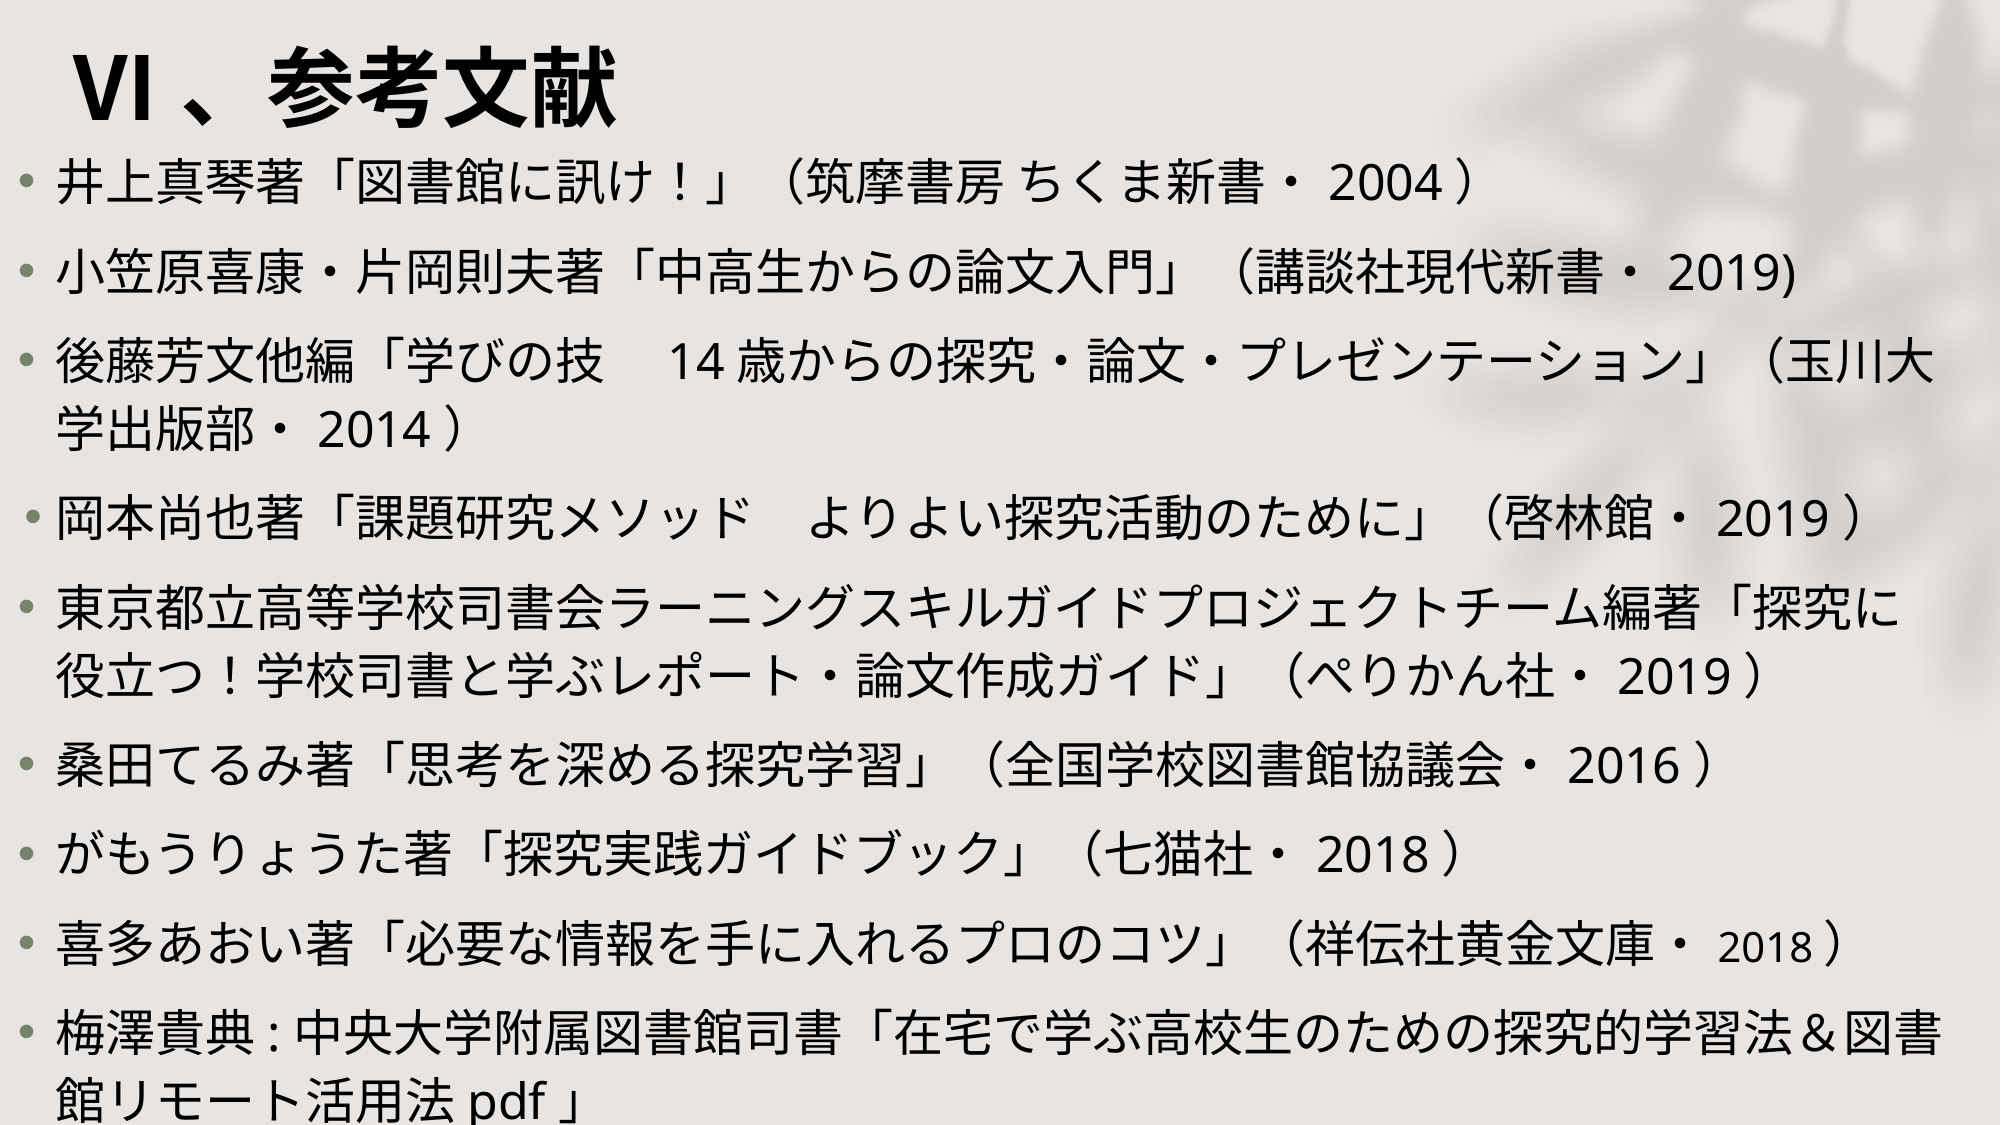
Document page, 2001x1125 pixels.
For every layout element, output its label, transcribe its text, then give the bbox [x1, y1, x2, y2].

title Ⅵ、参考文献 [53, 0, 1841, 124]
list 井上真琴著「図書館に訊け！」（筑摩書房 ちくま新書・2004） 小笠原喜康・片岡則夫著「中高生からの論文入門」（講談社現代新書・2019) 後藤芳文他編「学びの技 14歳からの探究・論文・プレゼンテーション」（玉川大学出版部・2014） 岡本尚也著「課題研究メソッド よりよい探究活動のために」（啓林館・2019） 東京都立高等学校司書会ラーニングスキルガイドプロジェクトチーム編著「探究に役立つ！学校司書と学ぶレポート・論文作成ガイド」（ぺりかん社・2019） 桑田てるみ著「思考を深める探究学習」（全国学校図書館協議会・2016） がもうりょうた著「探究実践ガイドブック」（七猫社・2018） 喜多あおい著「必要な情報を手に入れるプロのコツ」（祥伝社黄金文庫・2018） 梅澤貴典:中央大学附属図書館司書「在宅で学ぶ高校生のための探究的学習法＆図書館リモート活用法pdf」 [0, 124, 1963, 1114]
